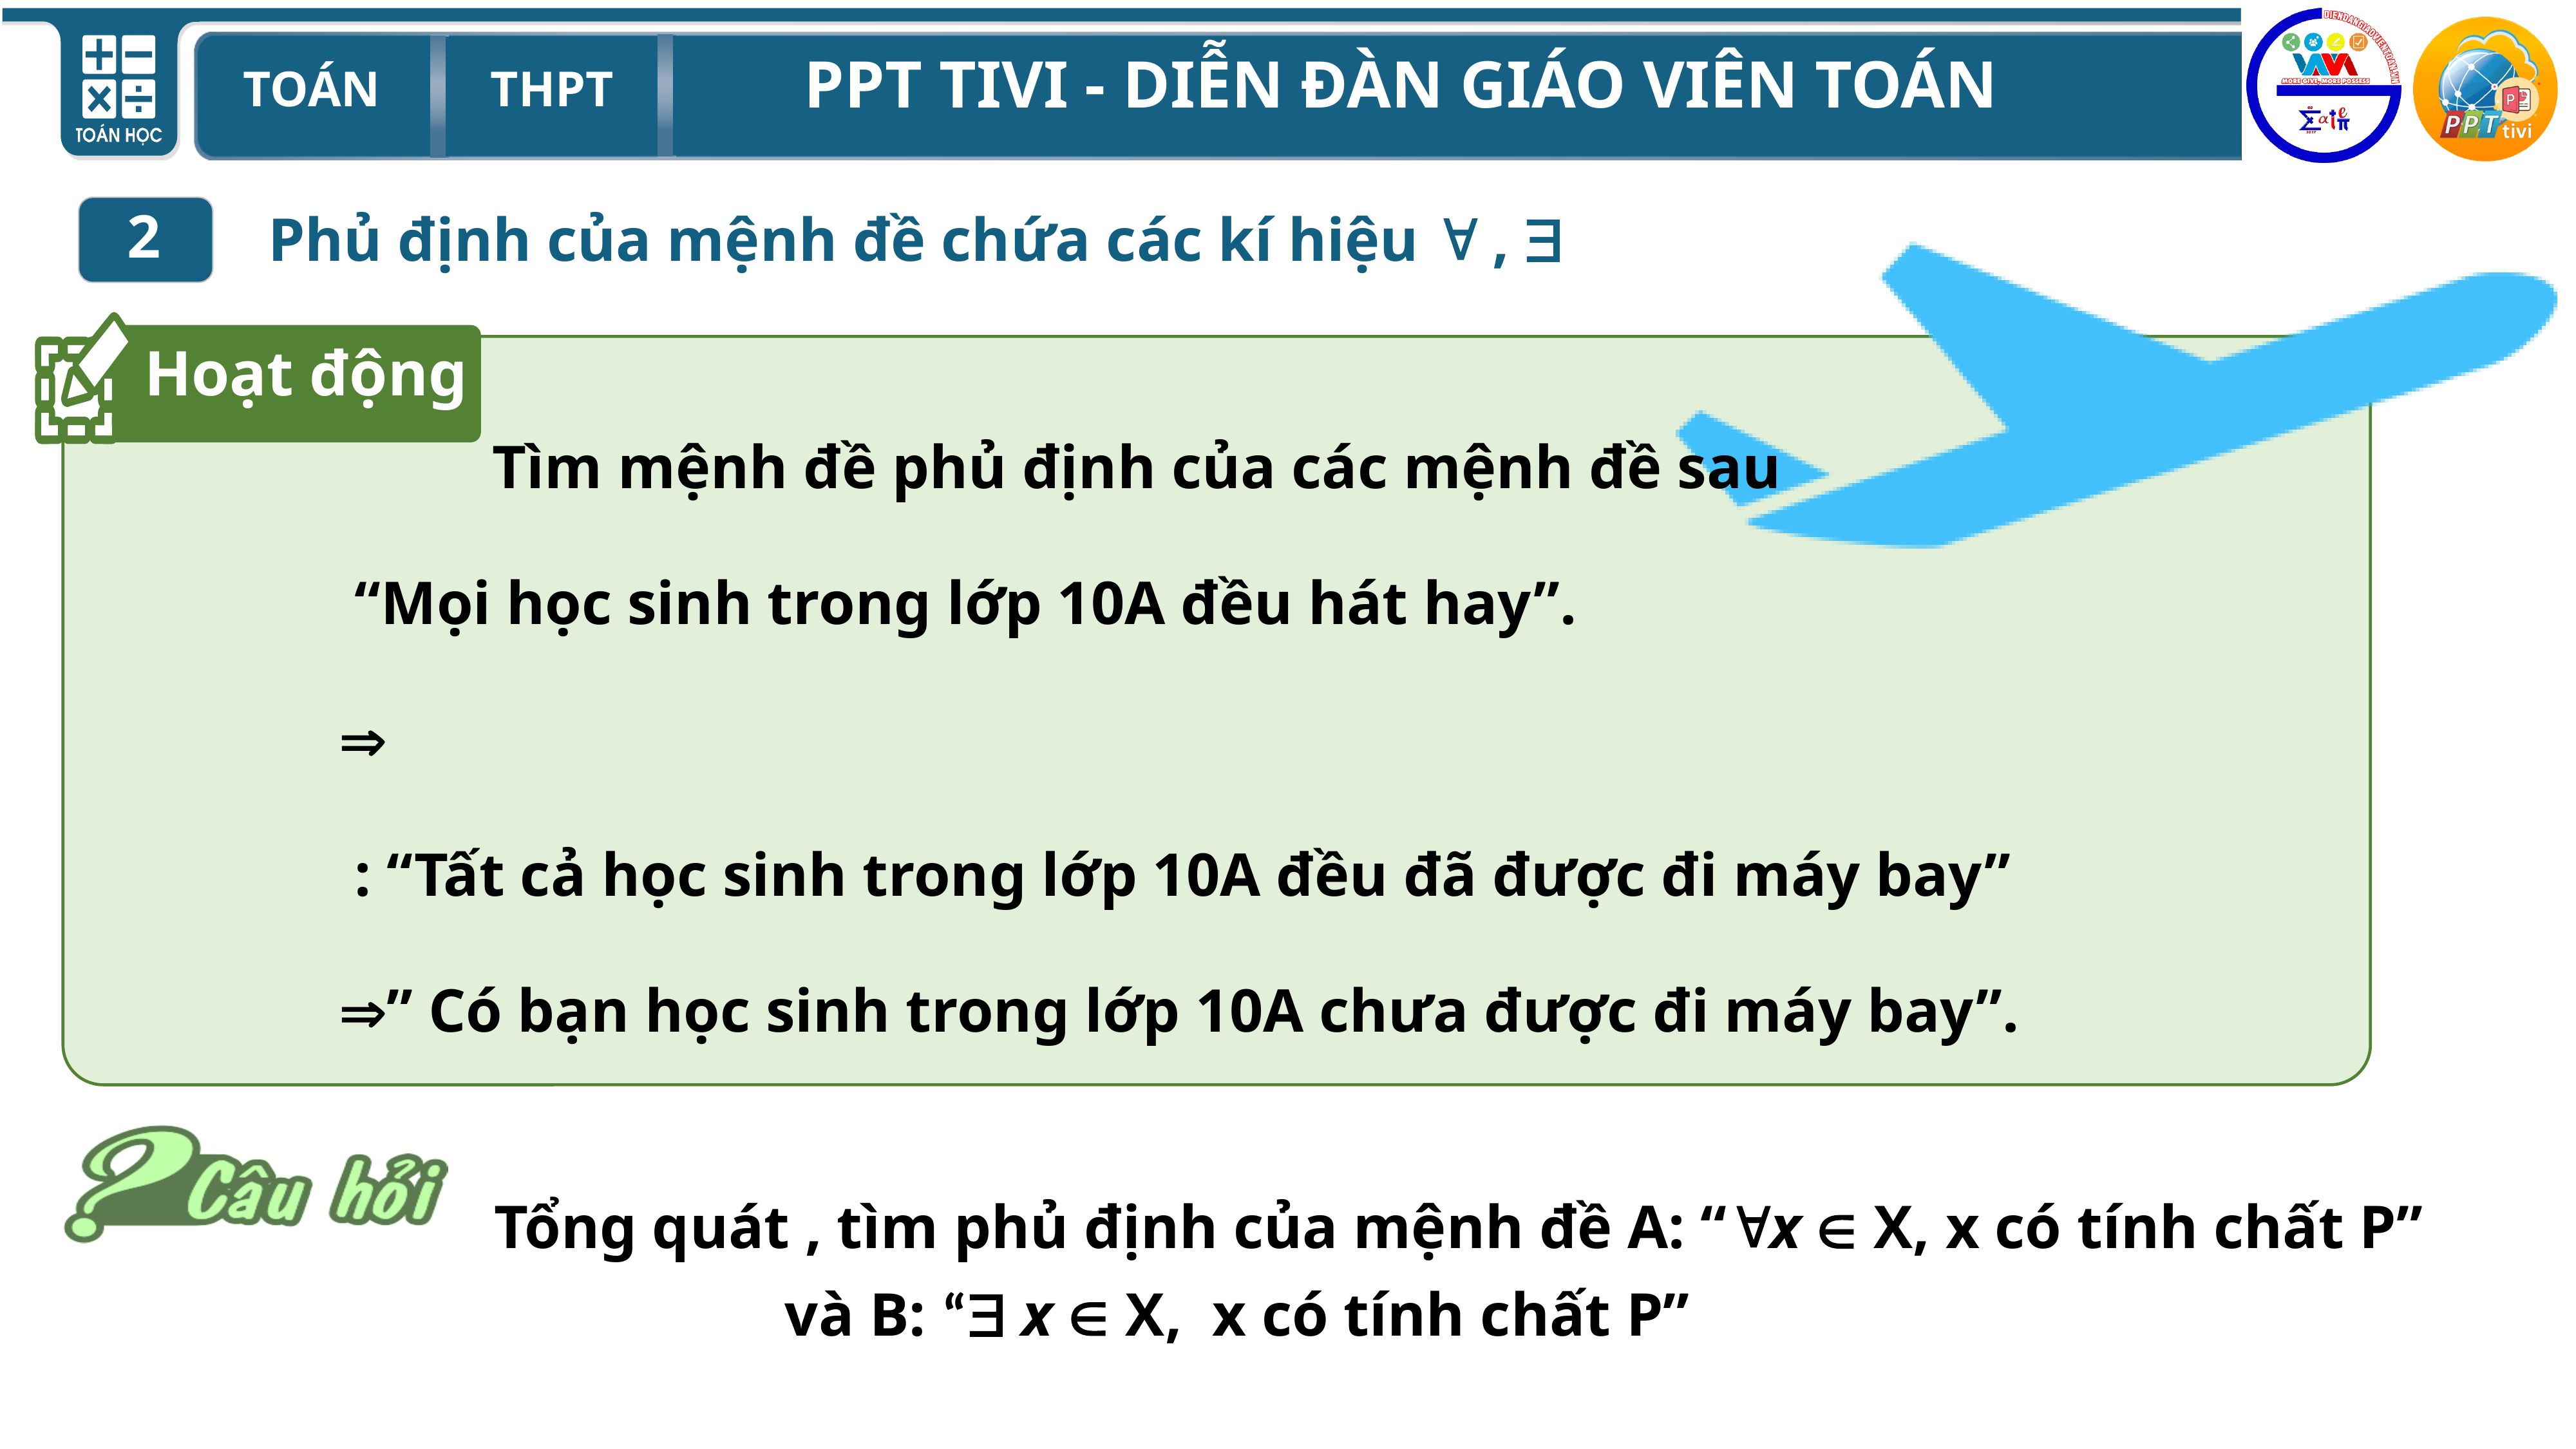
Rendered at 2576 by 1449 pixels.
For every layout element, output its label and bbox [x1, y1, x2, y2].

text_box [79, 194, 1625, 283]
text_box [64, 1125, 2576, 1443]
text_box [35, 312, 2371, 1085]
picture [2, 0, 2576, 886]
